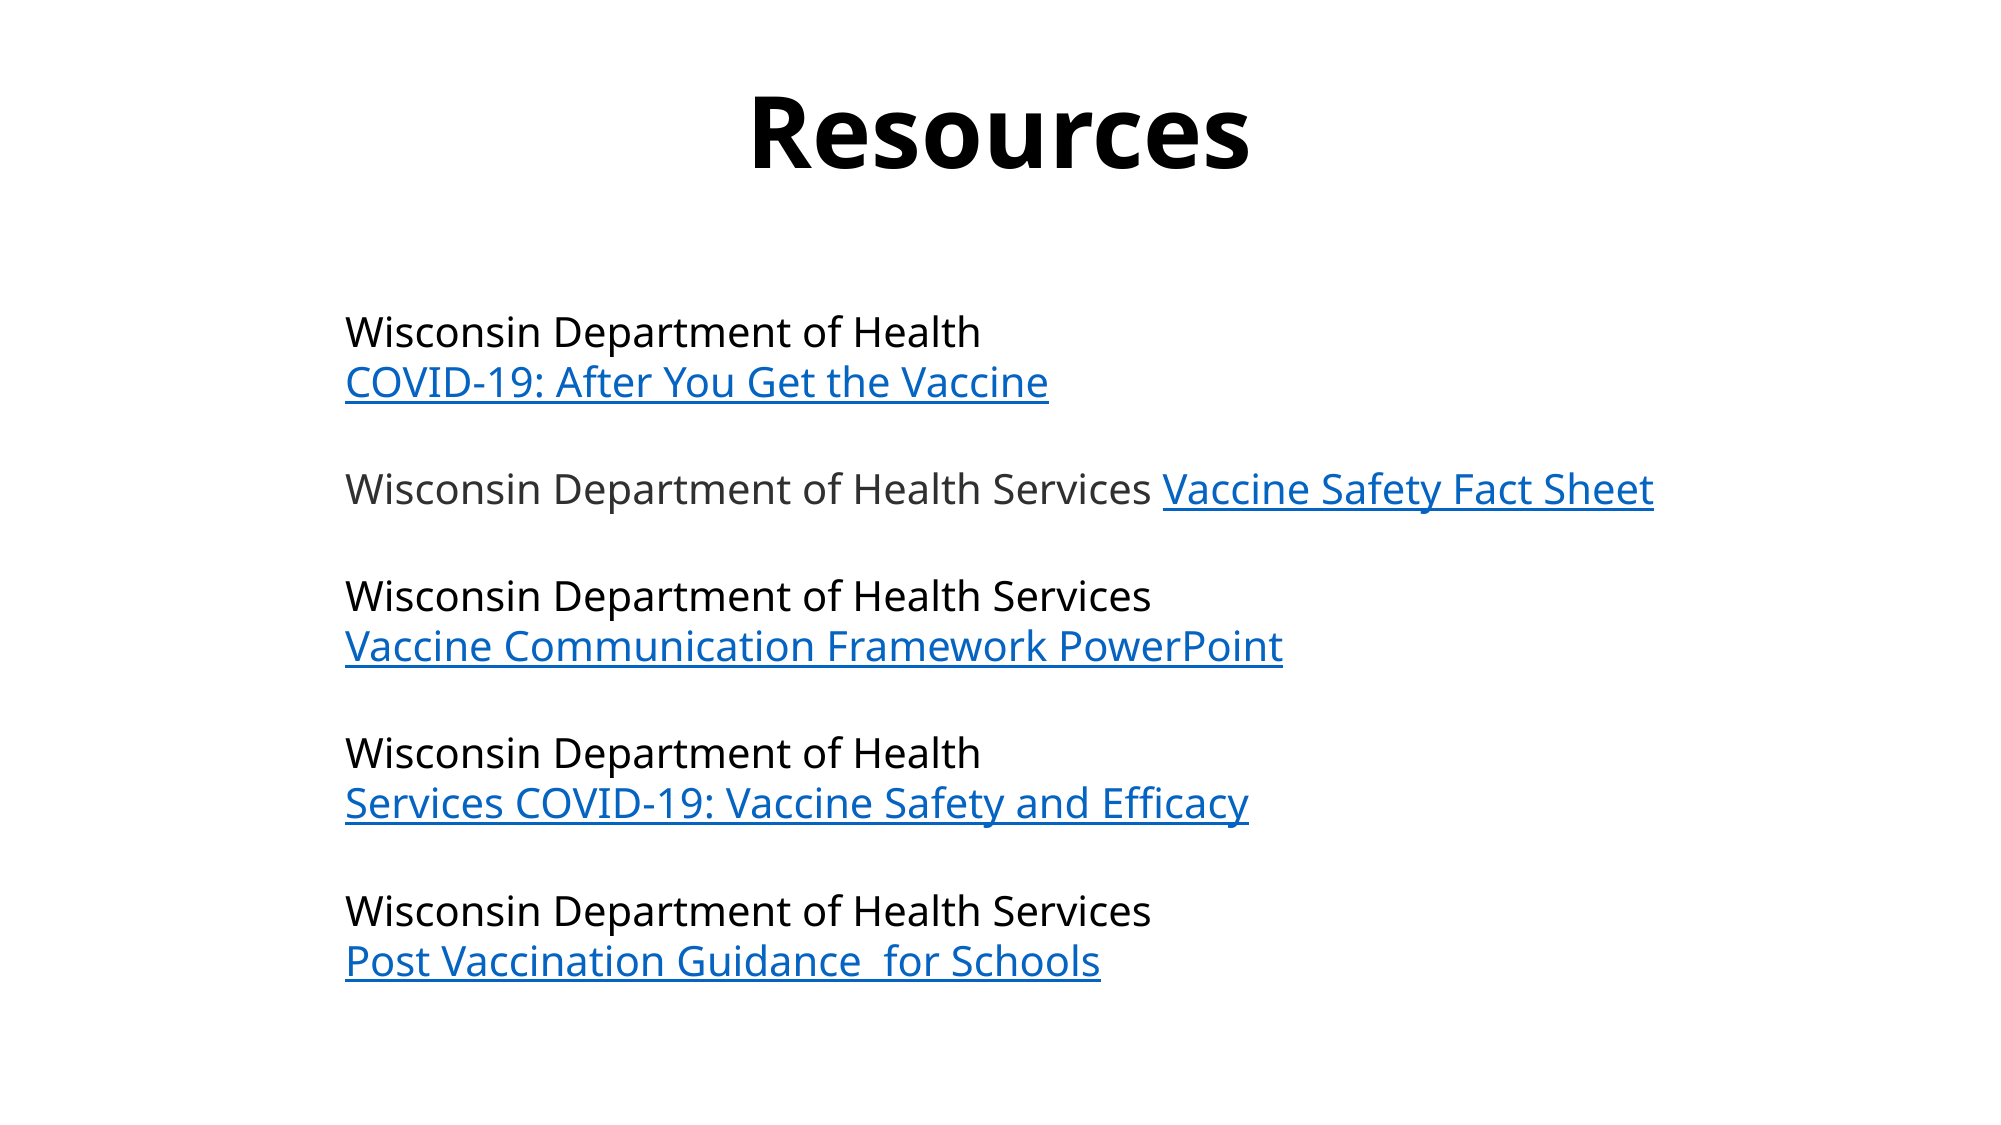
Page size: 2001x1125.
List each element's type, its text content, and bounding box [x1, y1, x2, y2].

title Resources [68, 73, 1932, 199]
list Wisconsin Department of Health COVID-19: After You Get the Vaccine Wisconsin Department of Health Services Vaccine Safety Fact Sheet Wisconsin Department of Health Services Vaccine Communication Framework PowerPoint Wisconsin Department of Health Services COVID-19: Vaccine Safety and Efficacy Wisconsin Department of Health Services Post Vaccination Guidance for Schools [329, 198, 1671, 1008]
